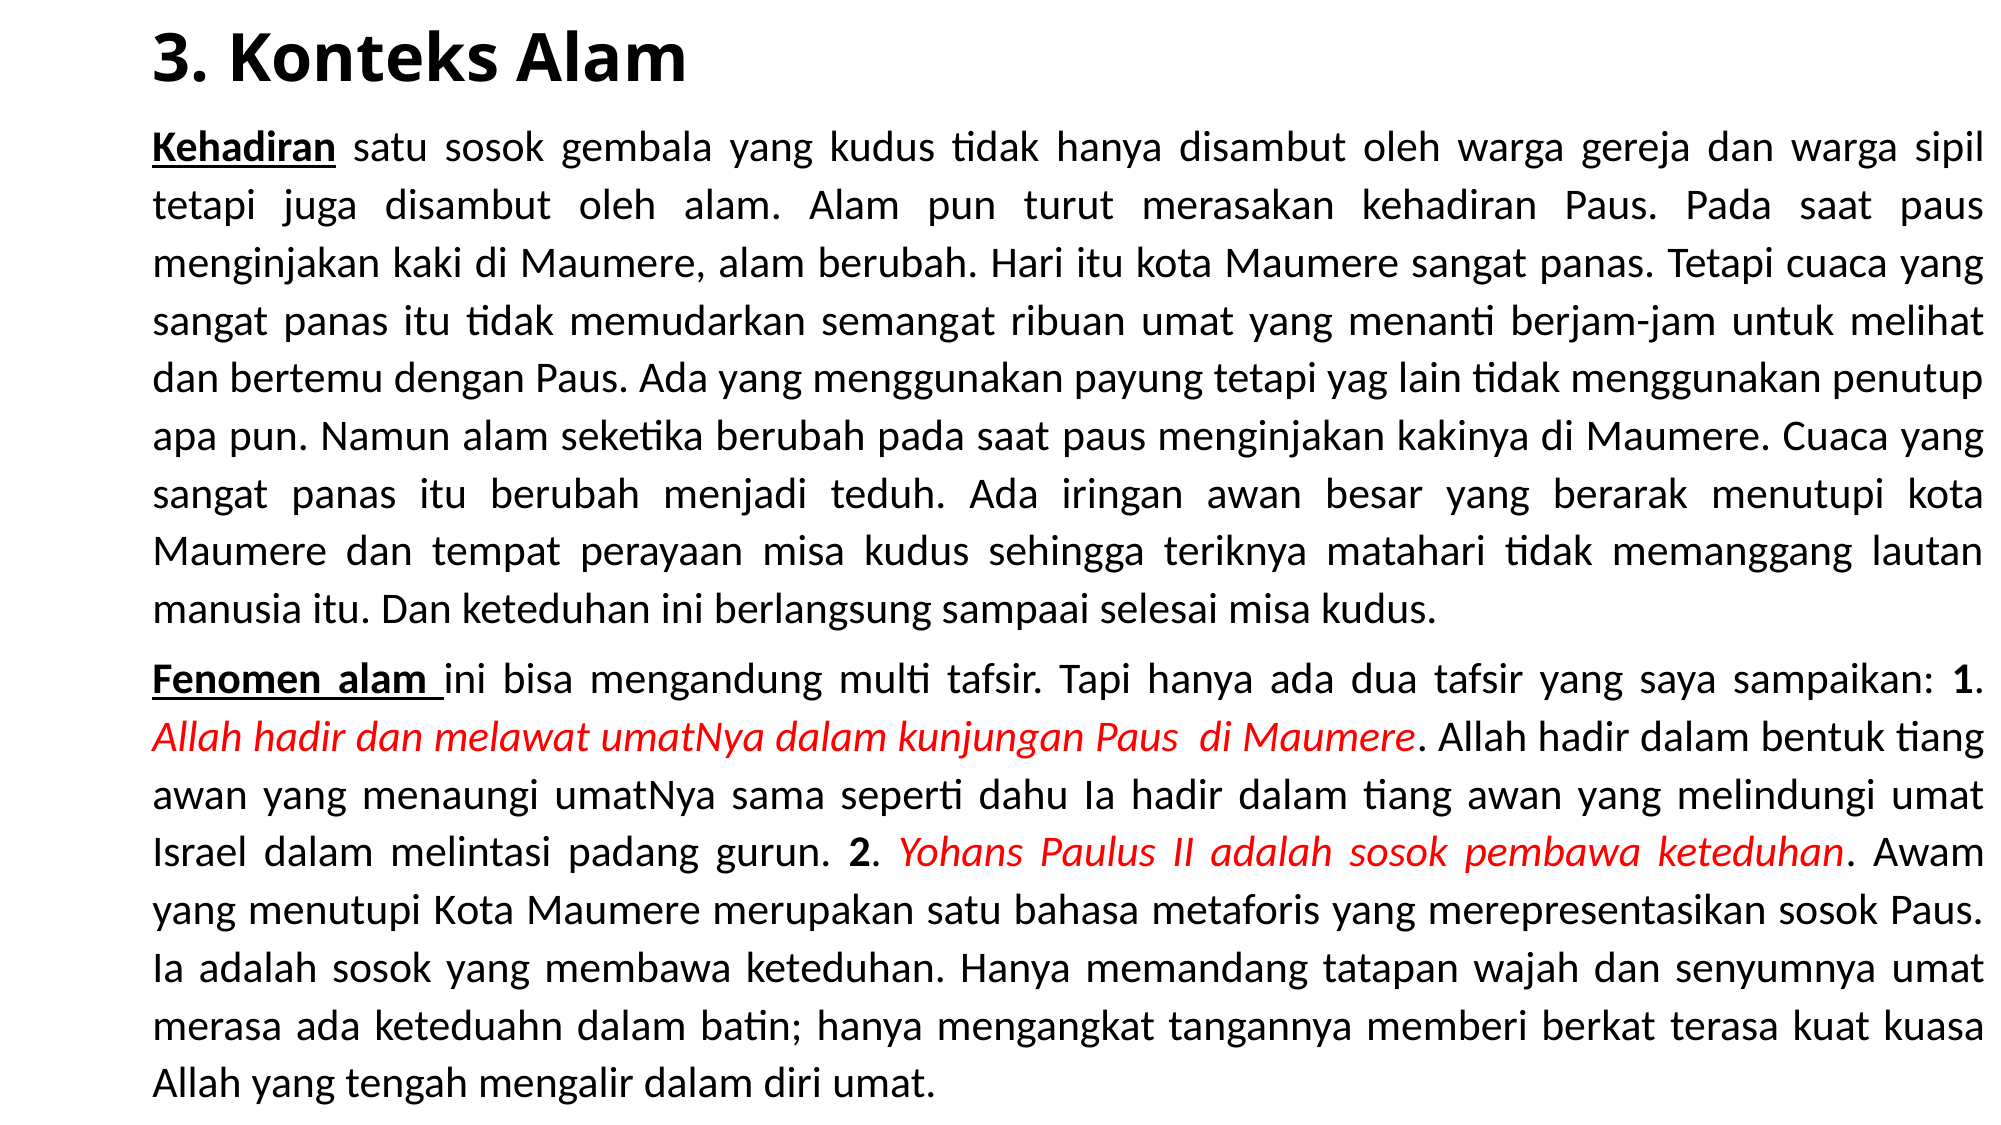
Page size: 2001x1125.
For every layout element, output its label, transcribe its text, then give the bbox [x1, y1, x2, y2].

title 3. Konteks Alam [137, 14, 1863, 105]
list Kehadiran satu sosok gembala yang kudus tidak hanya disambut oleh warga gereja dan warga sipil tetapi juga disambut oleh alam. Alam pun turut merasakan kehadiran Paus. Pada saat paus menginjakan kaki di Maumere, alam berubah. Hari itu kota Maumere sangat panas. Tetapi cuaca yang sangat panas itu tidak memudarkan semangat ribuan umat yang menanti berjam-jam untuk melihat dan bertemu dengan Paus. Ada yang menggunakan payung tetapi yag lain tidak menggunakan penutup apa pun. Namun alam seketika berubah pada saat paus menginjakan kakinya di Maumere. Cuaca yang sangat panas itu berubah menjadi teduh. Ada iringan awan besar yang berarak menutupi kota Maumere dan tempat perayaan misa kudus sehingga teriknya matahari tidak memanggang lautan manusia itu. Dan keteduhan ini berlangsung sampaai selesai misa kudus. Fenomen alam ini bisa mengandung multi tafsir. Tapi hanya ada dua tafsir yang saya sampaikan: 1. Allah hadir dan melawat umatNya dalam kunjungan Paus di Maumere. Allah hadir dalam bentuk tiang awan yang menaungi umatNya sama seperti dahu Ia hadir dalam tiang awan yang melindungi umat Israel dalam melintasi padang gurun. 2. Yohans Paulus II adalah sosok pembawa keteduhan. Awam yang menutupi Kota Maumere merupakan satu bahasa metaforis yang merepresentasikan sosok Paus. Ia adalah sosok yang membawa keteduhan. Hanya memandang tatapan wajah dan senyumnya umat merasa ada keteduahn dalam batin; hanya mengangkat tangannya memberi berkat terasa kuat kuasa Allah yang tengah mengalir dalam diri umat. [137, 105, 2000, 1057]
